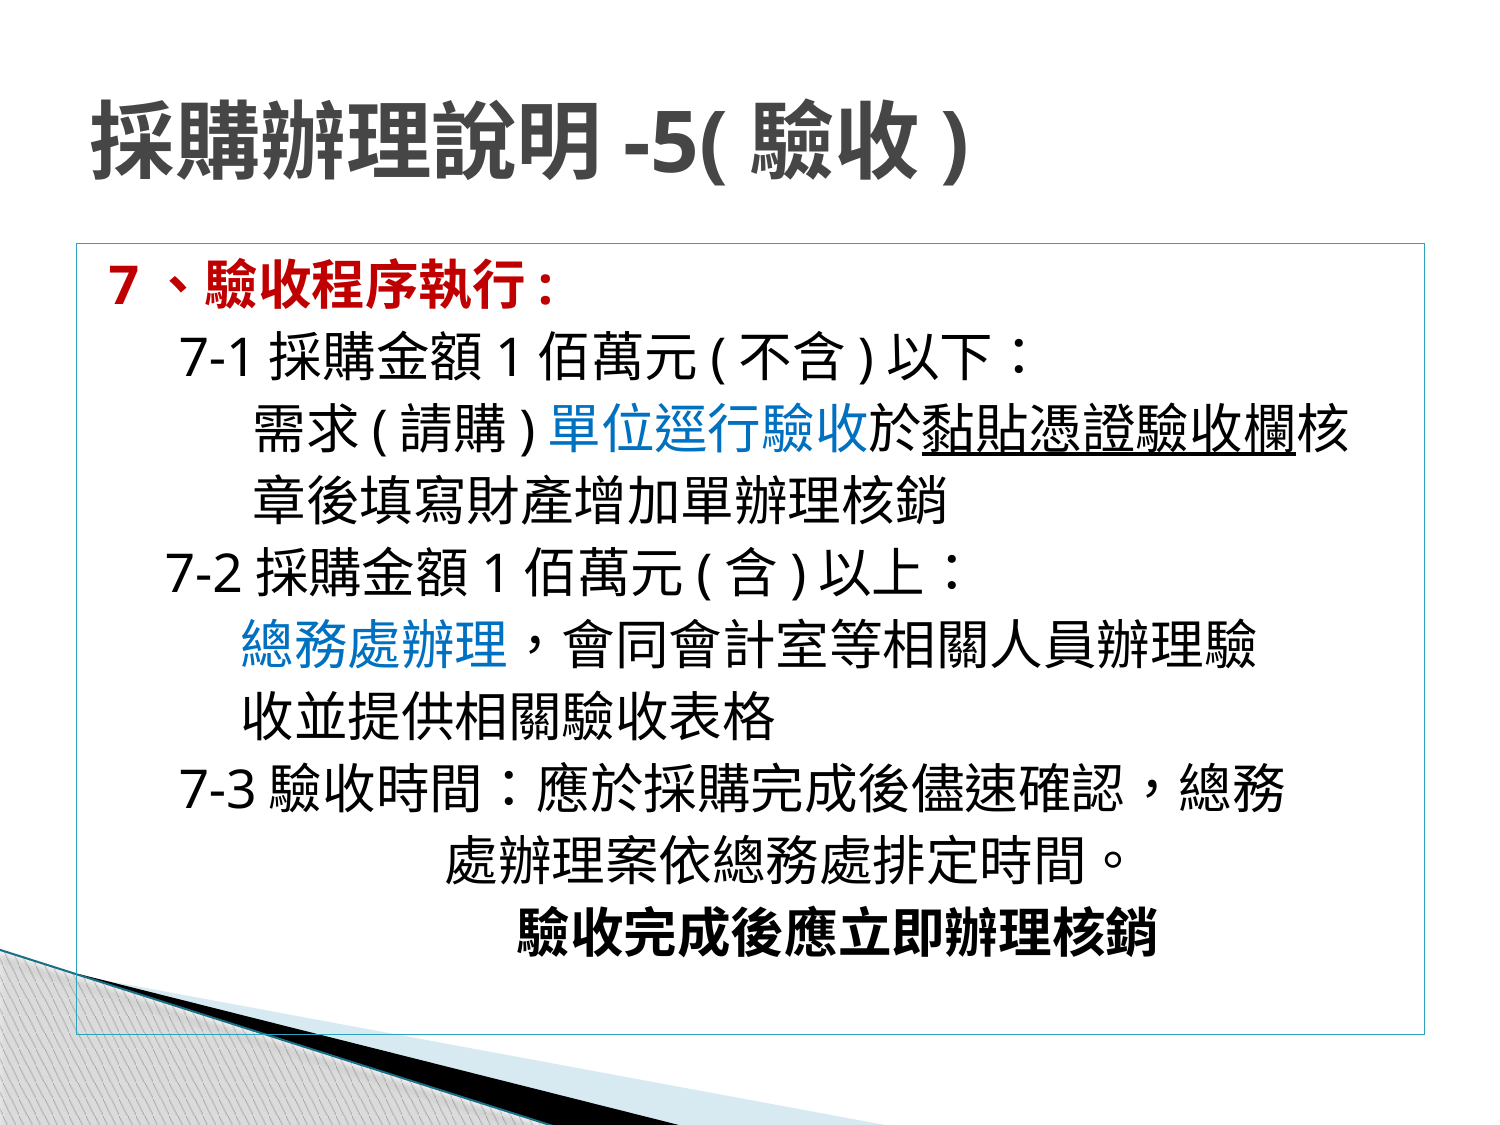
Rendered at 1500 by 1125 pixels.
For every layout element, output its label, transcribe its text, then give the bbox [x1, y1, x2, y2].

list 7、驗收程序執行: 7-1採購金額1佰萬元(不含)以下： 需求(請購)單位逕行驗收於黏貼憑證驗收欄核 章後填寫財產增加單辦理核銷 7-2採購金額1佰萬元(含)以上： 總務處辦理，會同會計室等相關人員辦理驗 收並提供相關驗收表格 7-3驗收時間：應於採購完成後儘速確認，總務 處辦理案依總務處排定時間。 驗收完成後應立即辦理核銷 [76, 243, 1425, 1035]
title 採購辦理說明-5(驗收) [75, 45, 1425, 233]
